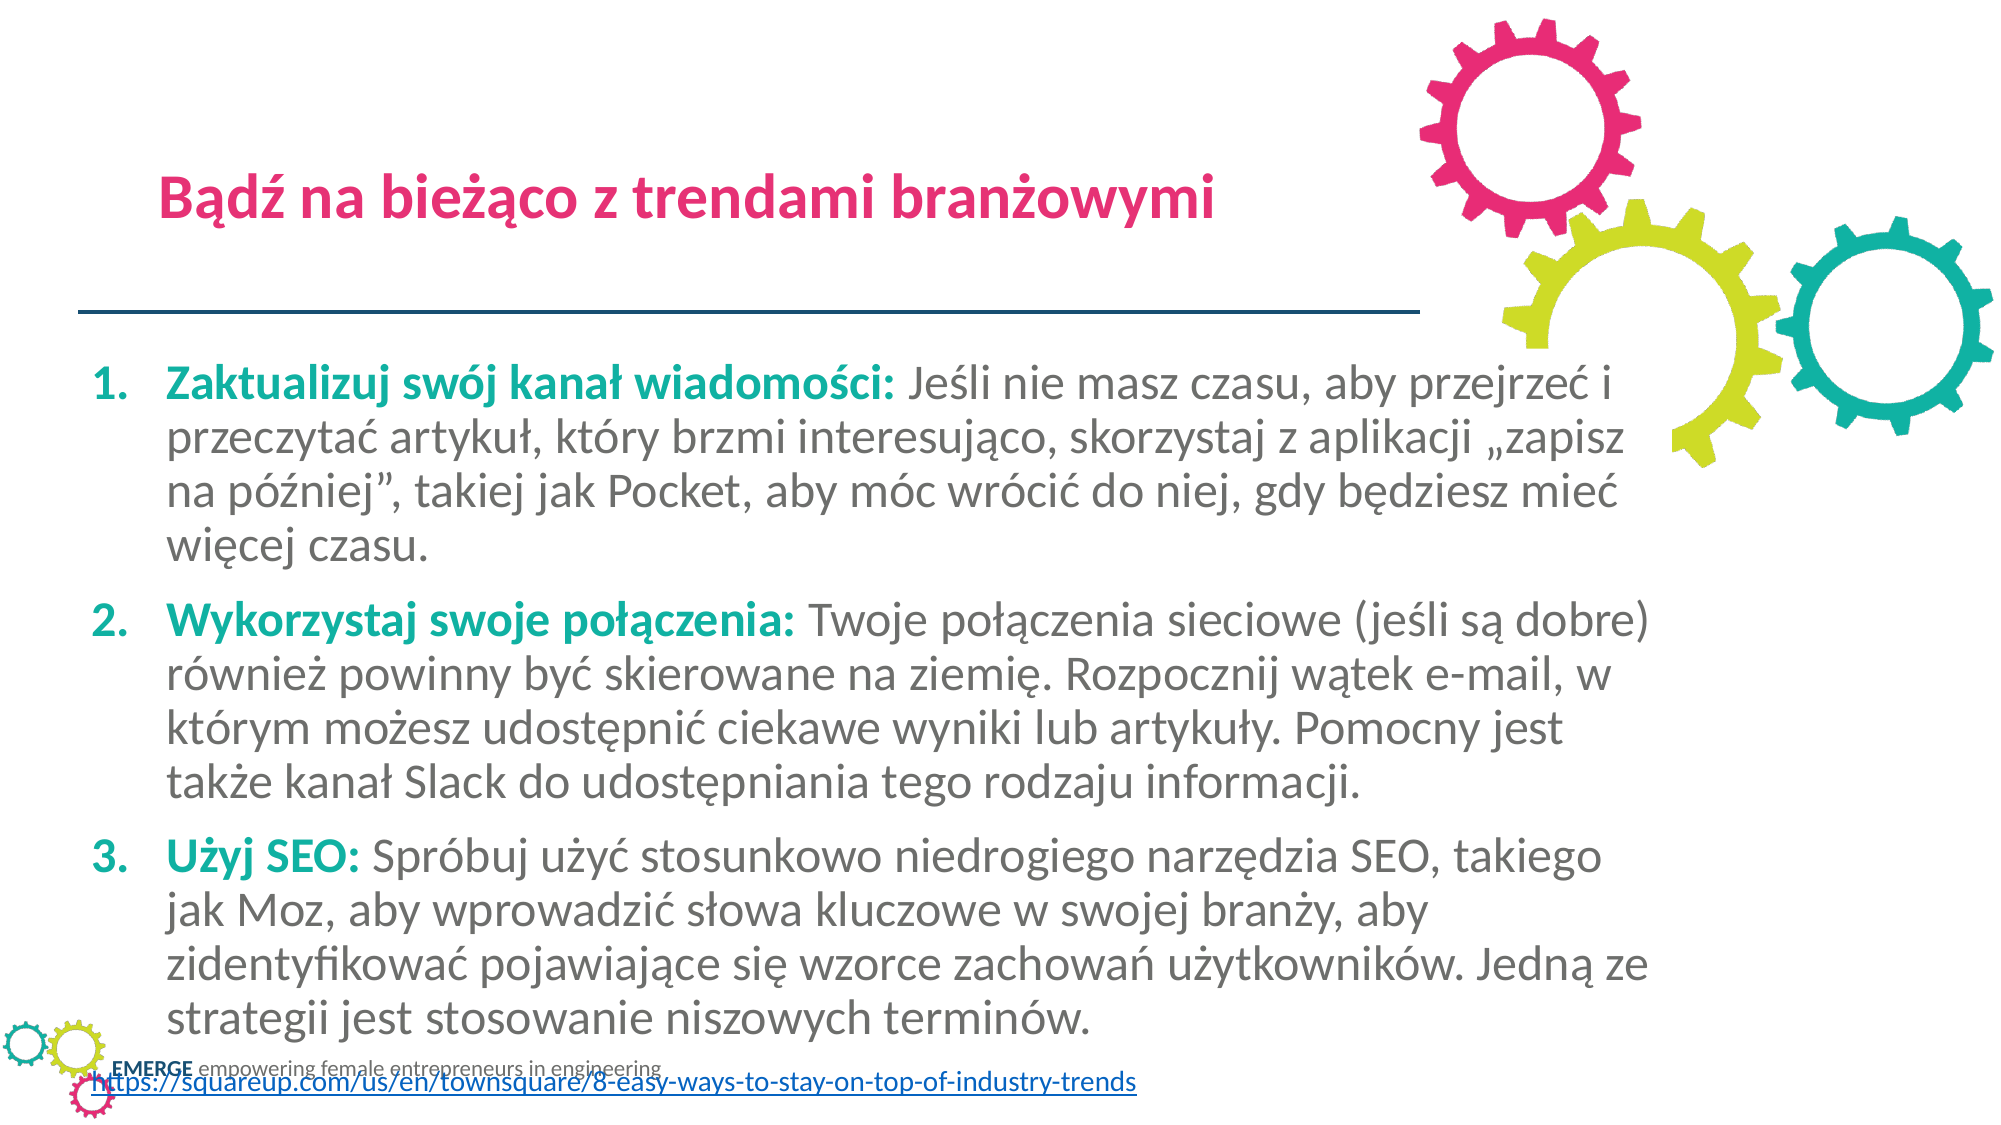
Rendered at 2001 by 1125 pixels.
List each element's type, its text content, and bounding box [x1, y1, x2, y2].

picture [1324, 0, 2001, 618]
picture [0, 994, 134, 1125]
list Bądź na bieżąco z trendami branżowymi [143, 165, 1359, 280]
list Zaktualizuj swój kanał wiadomości: Jeśli nie masz czasu, aby przejrzeć i przeczytać artykuł, który brzmi interesująco, skorzystaj z aplikacji „zapisz na później”, takiej jak Pocket, aby móc wrócić do niej, gdy będziesz mieć więcej czasu. Wykorzystaj swoje połączenia: Twoje połączenia sieciowe (jeśli są dobre) również powinny być skierowane na ziemię. Rozpocznij wątek e-mail, w którym możesz udostępnić ciekawe wyniki lub artykuły. Pomocny jest także kanał Slack do udostępniania tego rodzaju informacji. Użyj SEO: Spróbuj użyć stosunkowo niedrogiego narzędzia SEO, takiego jak Moz, aby wprowadzić słowa kluczowe w swojej branży, aby zidentyfikować pojawiające się wzorce zachowań użytkowników. Jedną ze strategii jest stosowanie niszowych terminów. https://squareup.com/us/en/townsquare/8-easy-ways-to-stay-on-top-of-industry-trends [76, 348, 1672, 1001]
